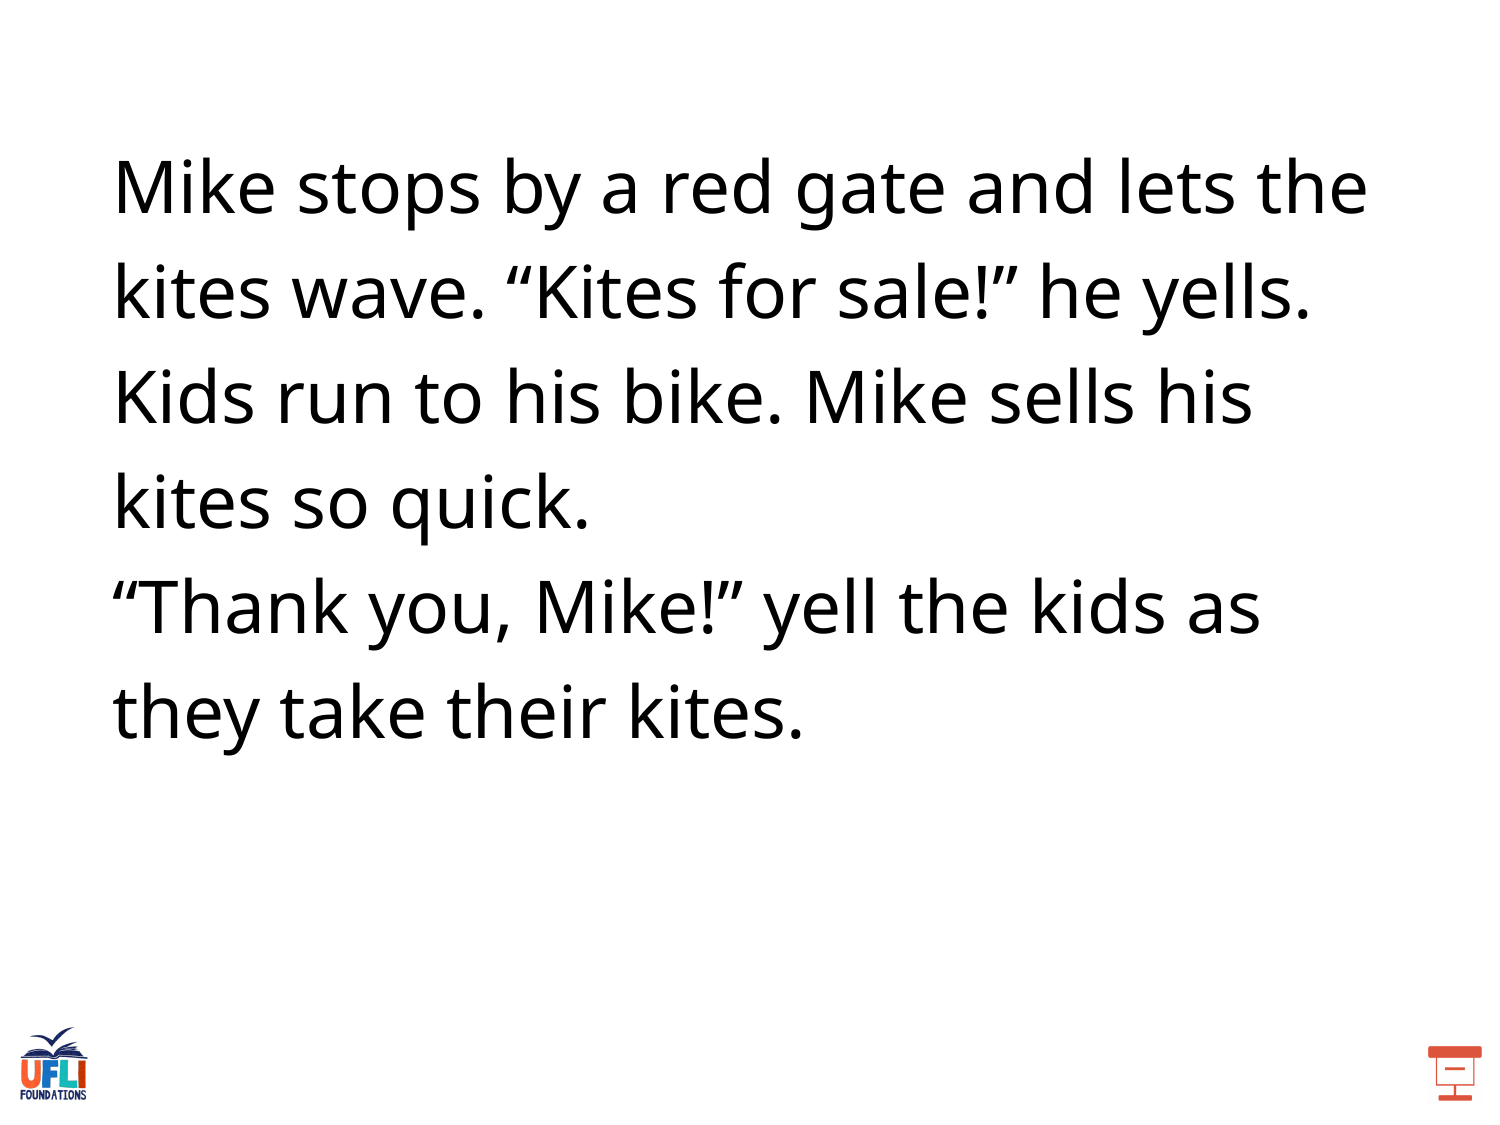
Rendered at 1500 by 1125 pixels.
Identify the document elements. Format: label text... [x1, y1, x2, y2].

text_box Mike stops by a red gate and lets the kites wave. “Kites for sale!” he yells. Kids run to his bike. Mike sells his kites so quick. “Thank you, Mike!” yell the kids as they take their kites. [97, 115, 1428, 709]
picture [1427, 1043, 1484, 1104]
picture [16, 1027, 90, 1103]
